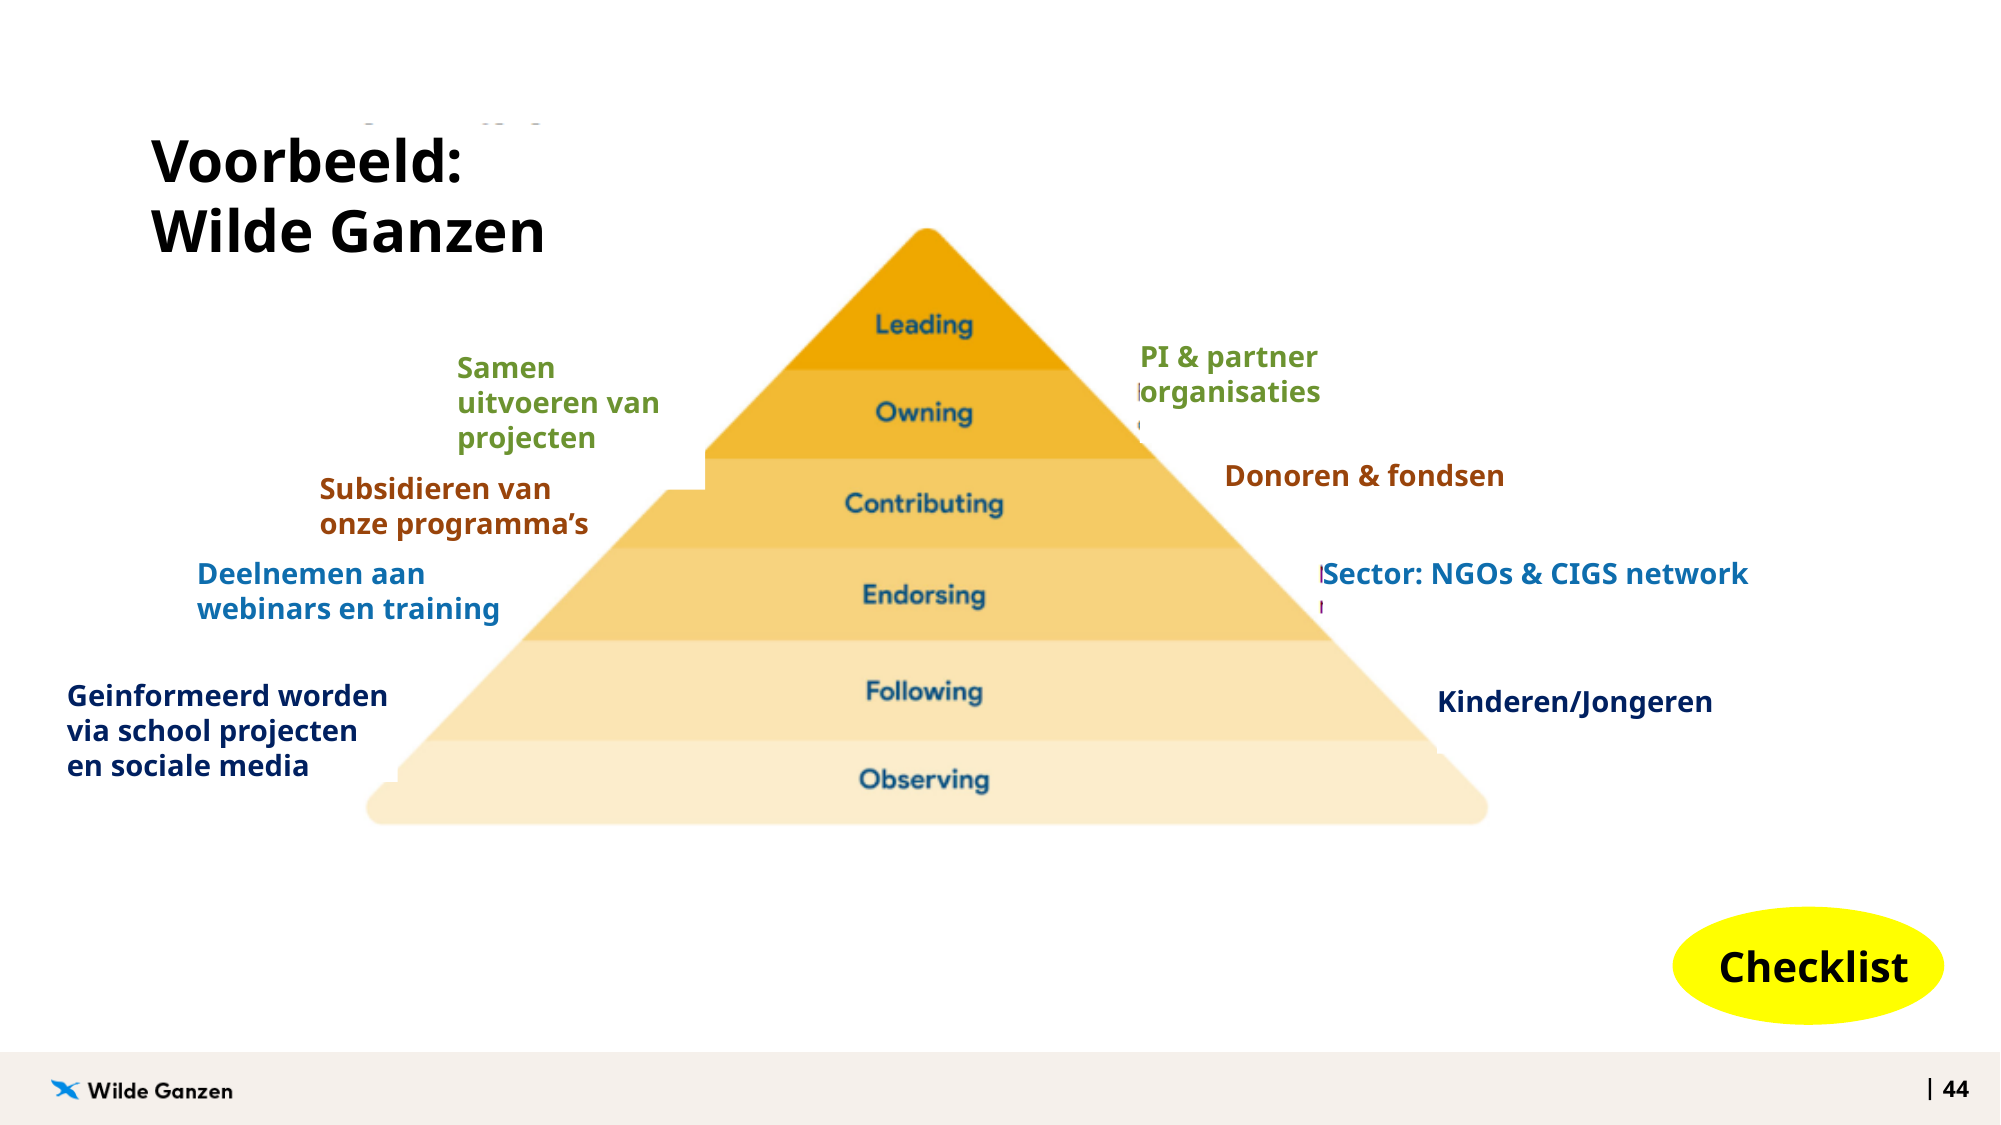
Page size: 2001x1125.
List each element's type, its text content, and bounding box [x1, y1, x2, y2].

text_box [1672, 906, 1976, 1030]
picture [0, 1052, 2000, 1125]
text_box Sector: NGOs & CIGS network [1677, 555, 1784, 626]
text_box Geinformeerd worden via school projecten en sociale media [66, 677, 109, 782]
slide_number 44 [1922, 1062, 1982, 1117]
text_box Kinderen/Jongeren [1677, 683, 1898, 754]
picture [109, 65, 1677, 934]
